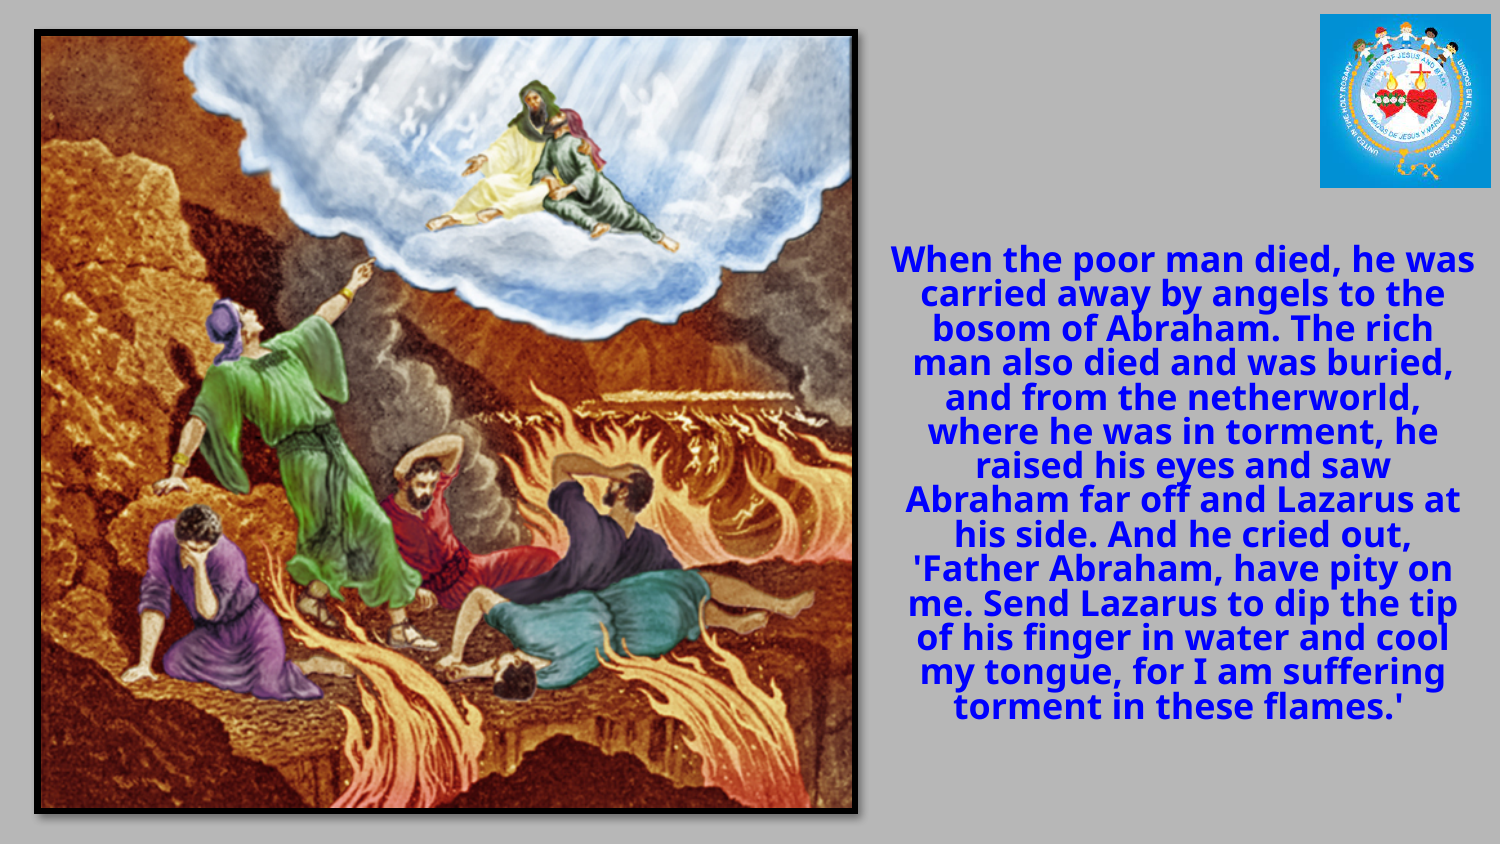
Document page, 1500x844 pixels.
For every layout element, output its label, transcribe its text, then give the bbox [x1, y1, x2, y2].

picture [40, 35, 852, 809]
subtitle When the poor man died, he was carried away by angels to the bosom of Abraham. The rich man also died and was buried, and from the netherworld, where he was in torment, he raised his eyes and saw Abraham far off and Lazarus at his side. And he cried out, 'Father Abraham, have pity on me. Send Lazarus to dip the tip of his finger in water and cool my tongue, for I am suffering torment in these flames.' [875, 229, 1491, 771]
picture [1338, 22, 1474, 180]
